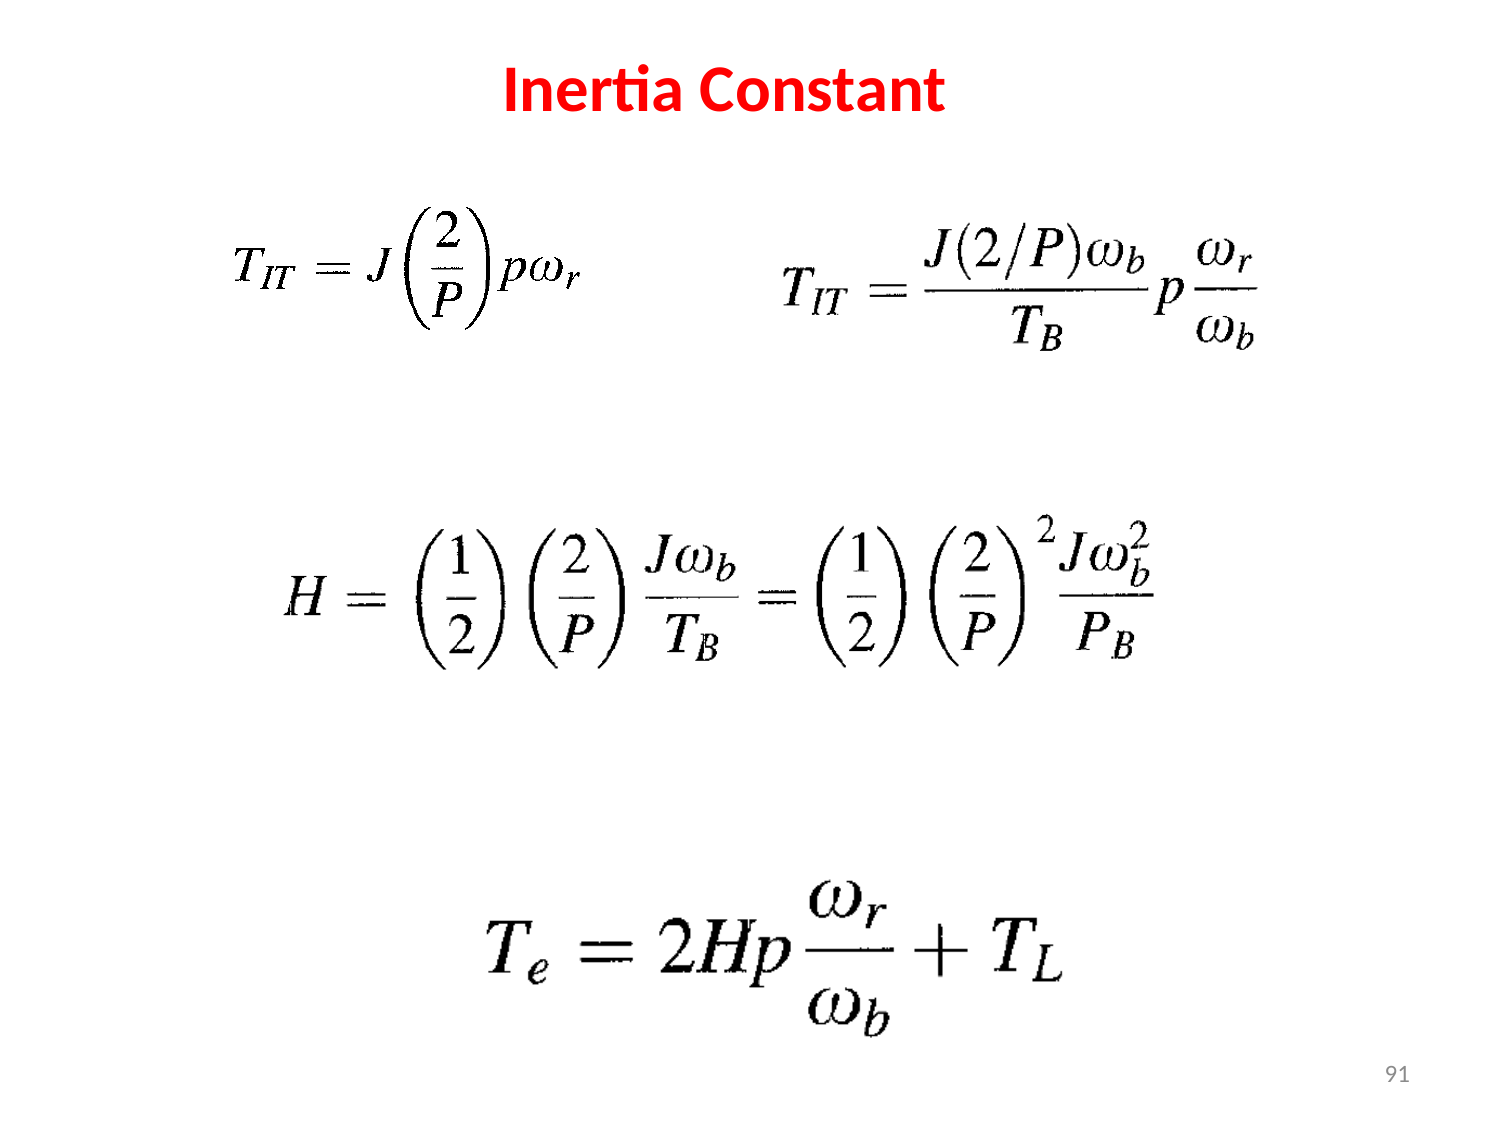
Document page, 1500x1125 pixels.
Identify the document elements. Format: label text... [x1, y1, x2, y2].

picture [224, 203, 595, 337]
picture [274, 490, 1173, 700]
text_box Inertia Constant [487, 37, 1000, 133]
slide_number 91 [1096, 1042, 1425, 1103]
picture [749, 190, 1288, 388]
picture [462, 853, 1074, 1063]
